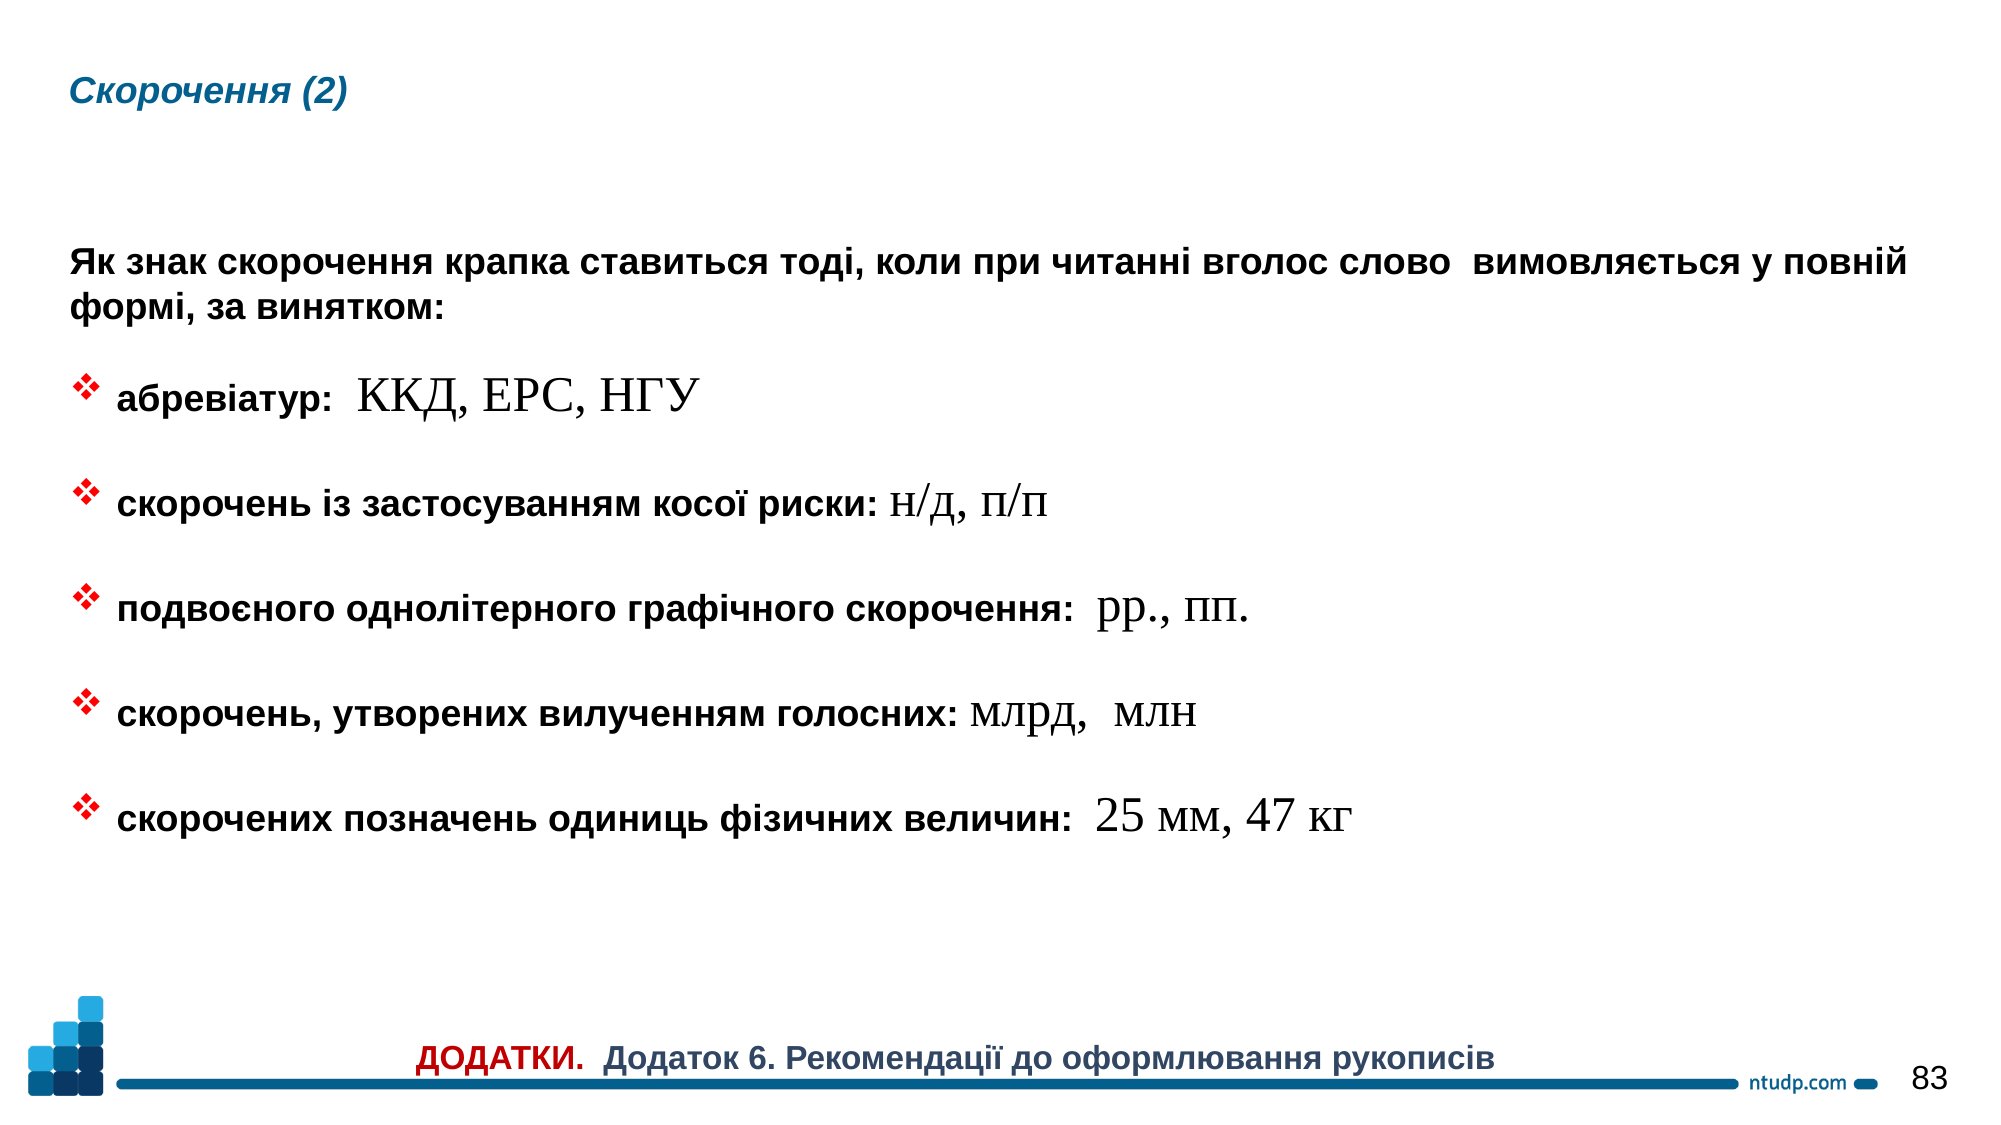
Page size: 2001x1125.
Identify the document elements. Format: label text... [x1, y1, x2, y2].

text_box Скорочення (2) [53, 58, 1698, 119]
picture [28, 996, 1878, 1096]
text_box ДОДАТКИ. Додаток 6. Рекомендації до оформлювання рукописів [140, 1028, 1772, 1084]
text_box Як знак скорочення крапка ставиться тоді, коли при читанні вголос слово вимовляється у повній формі, за винятком: абревіатур: ККД, ЕРС, НГУ скорочень із застосуванням косої риски: н/д, п/п подвоєного однолітерного графічного скорочення: рр., пп. скорочень, утворених вилученням голосних: млрд, млн скорочених позначень одиниць фізичних величин: 25 мм, 47 кг [54, 228, 1946, 850]
